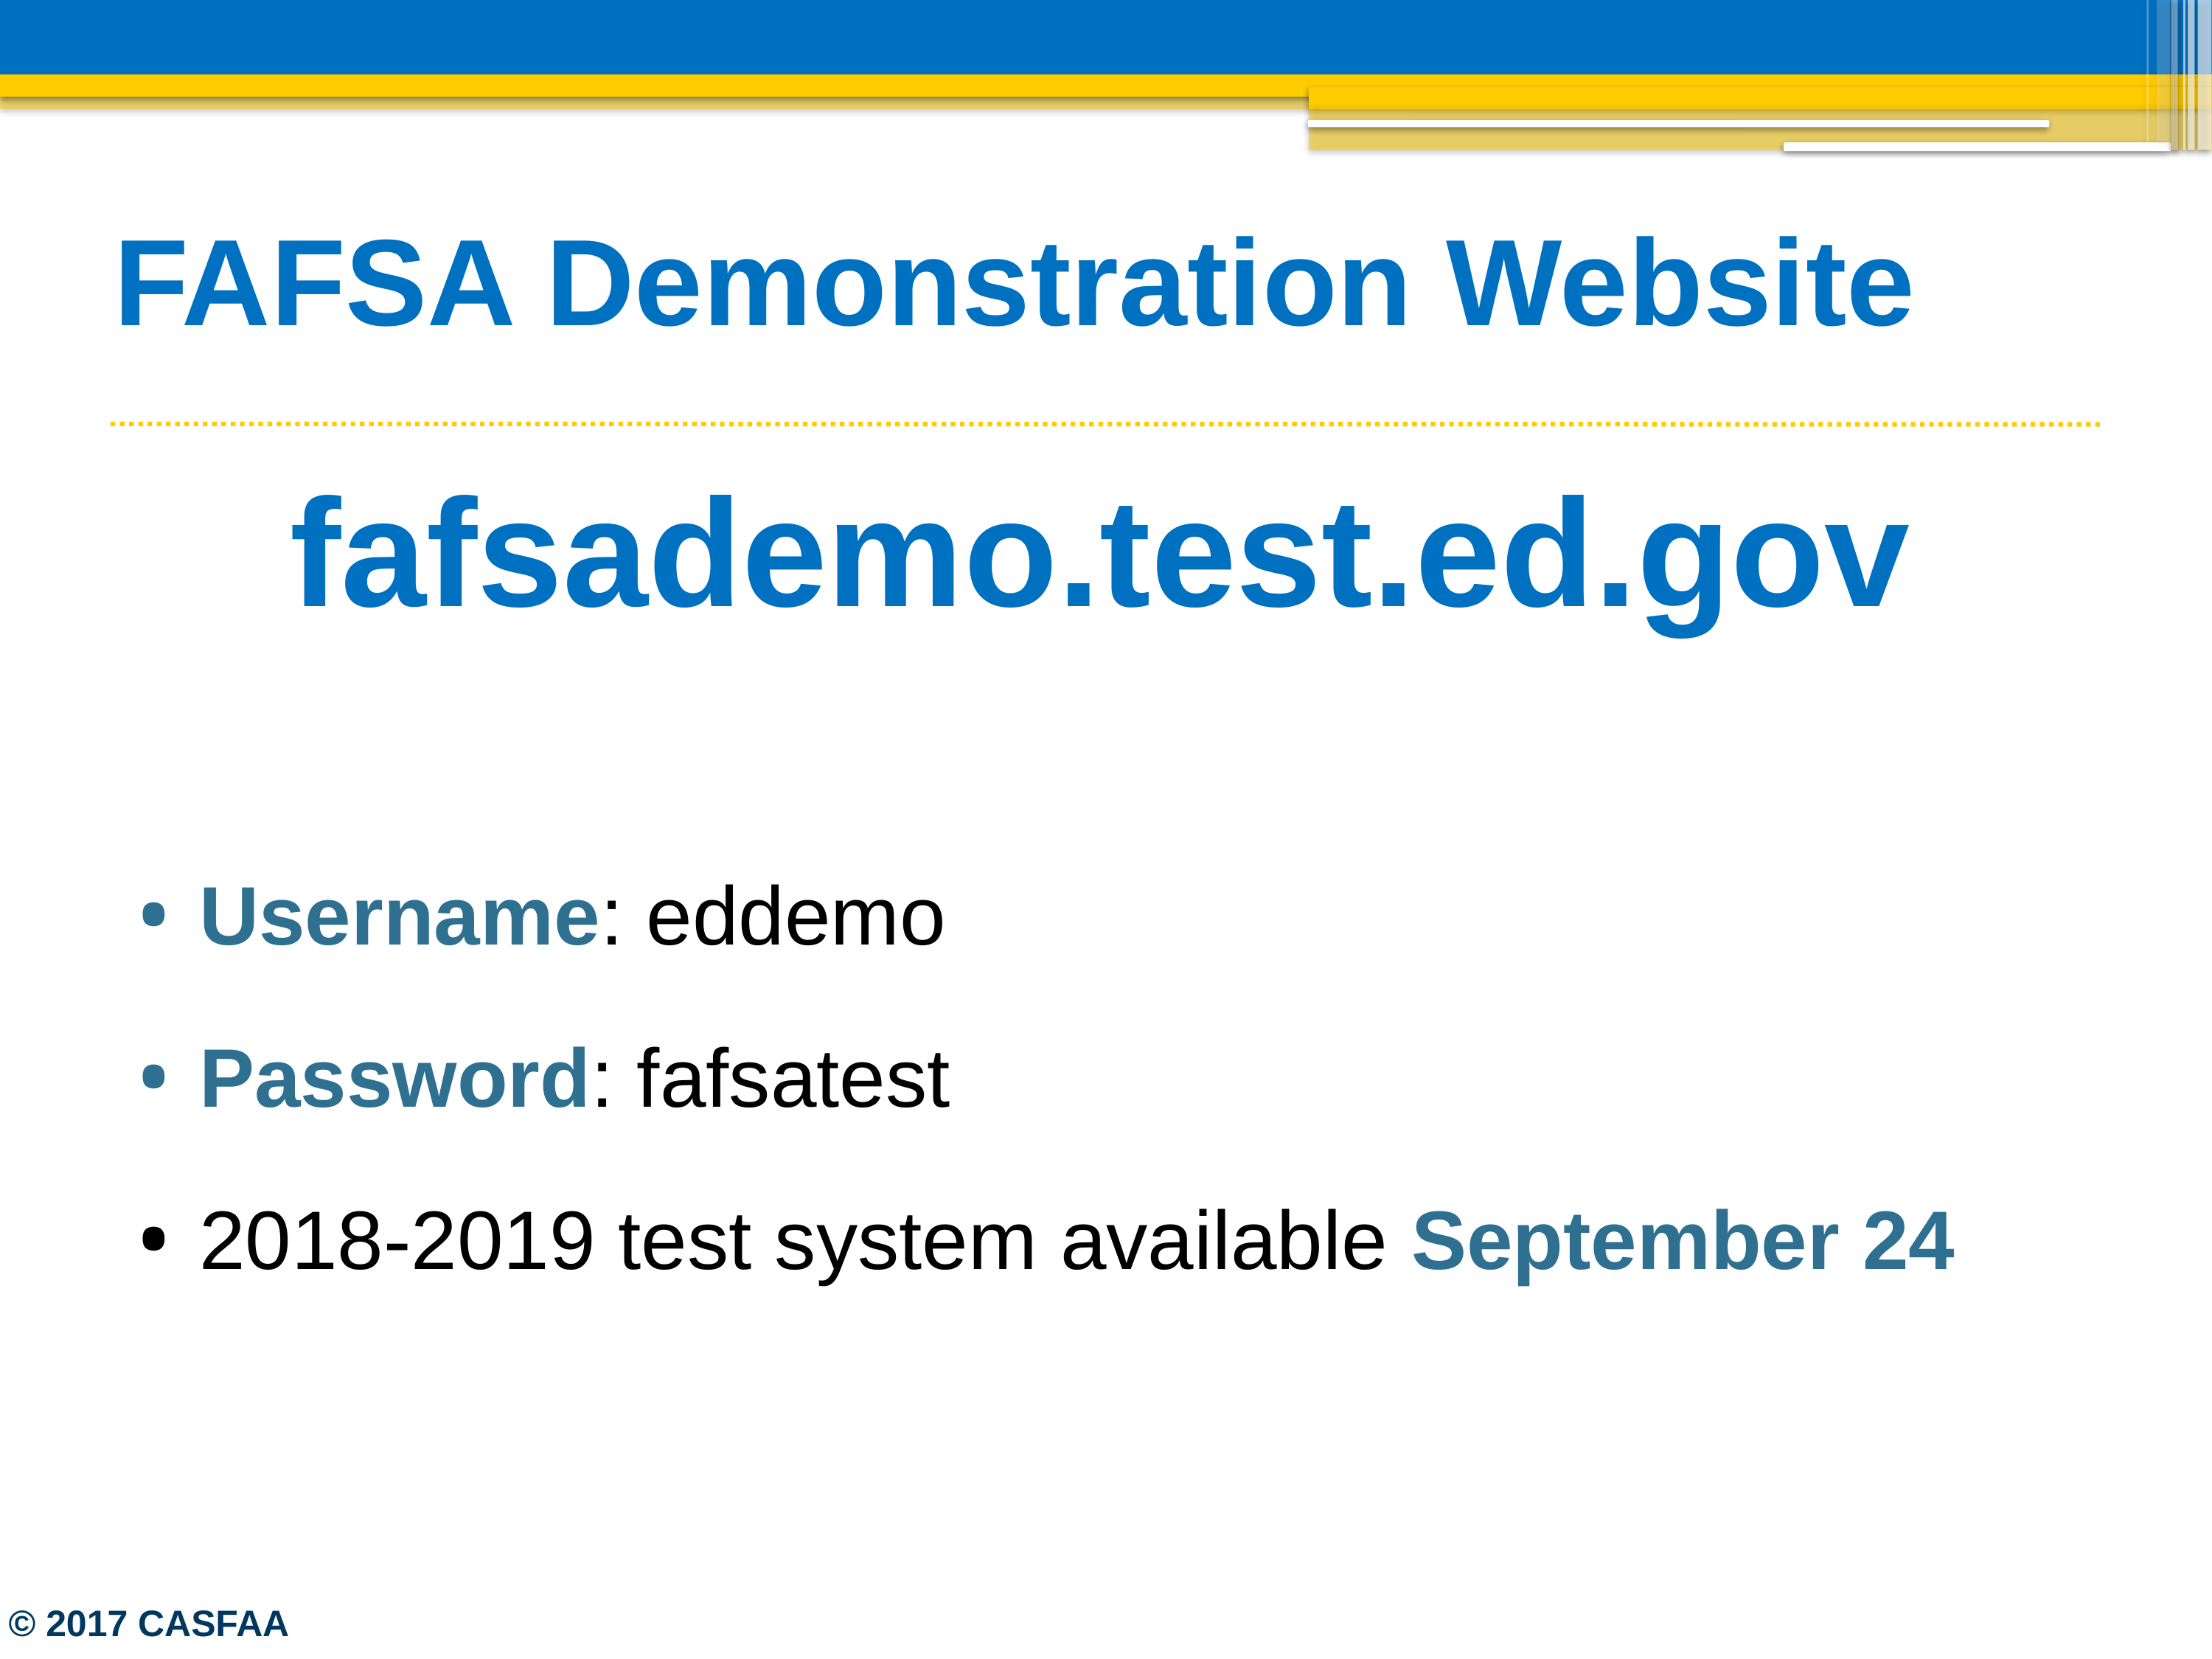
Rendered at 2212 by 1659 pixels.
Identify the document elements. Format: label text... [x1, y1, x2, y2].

title FAFSA Demonstration Website [91, 83, 2212, 470]
list fafsademo.test.ed.gov Username: eddemo Password: fafsatest 2018-2019 test system available September 24 [91, 442, 2084, 1623]
text_box © 2017 CASFAA [0, 1594, 341, 1659]
